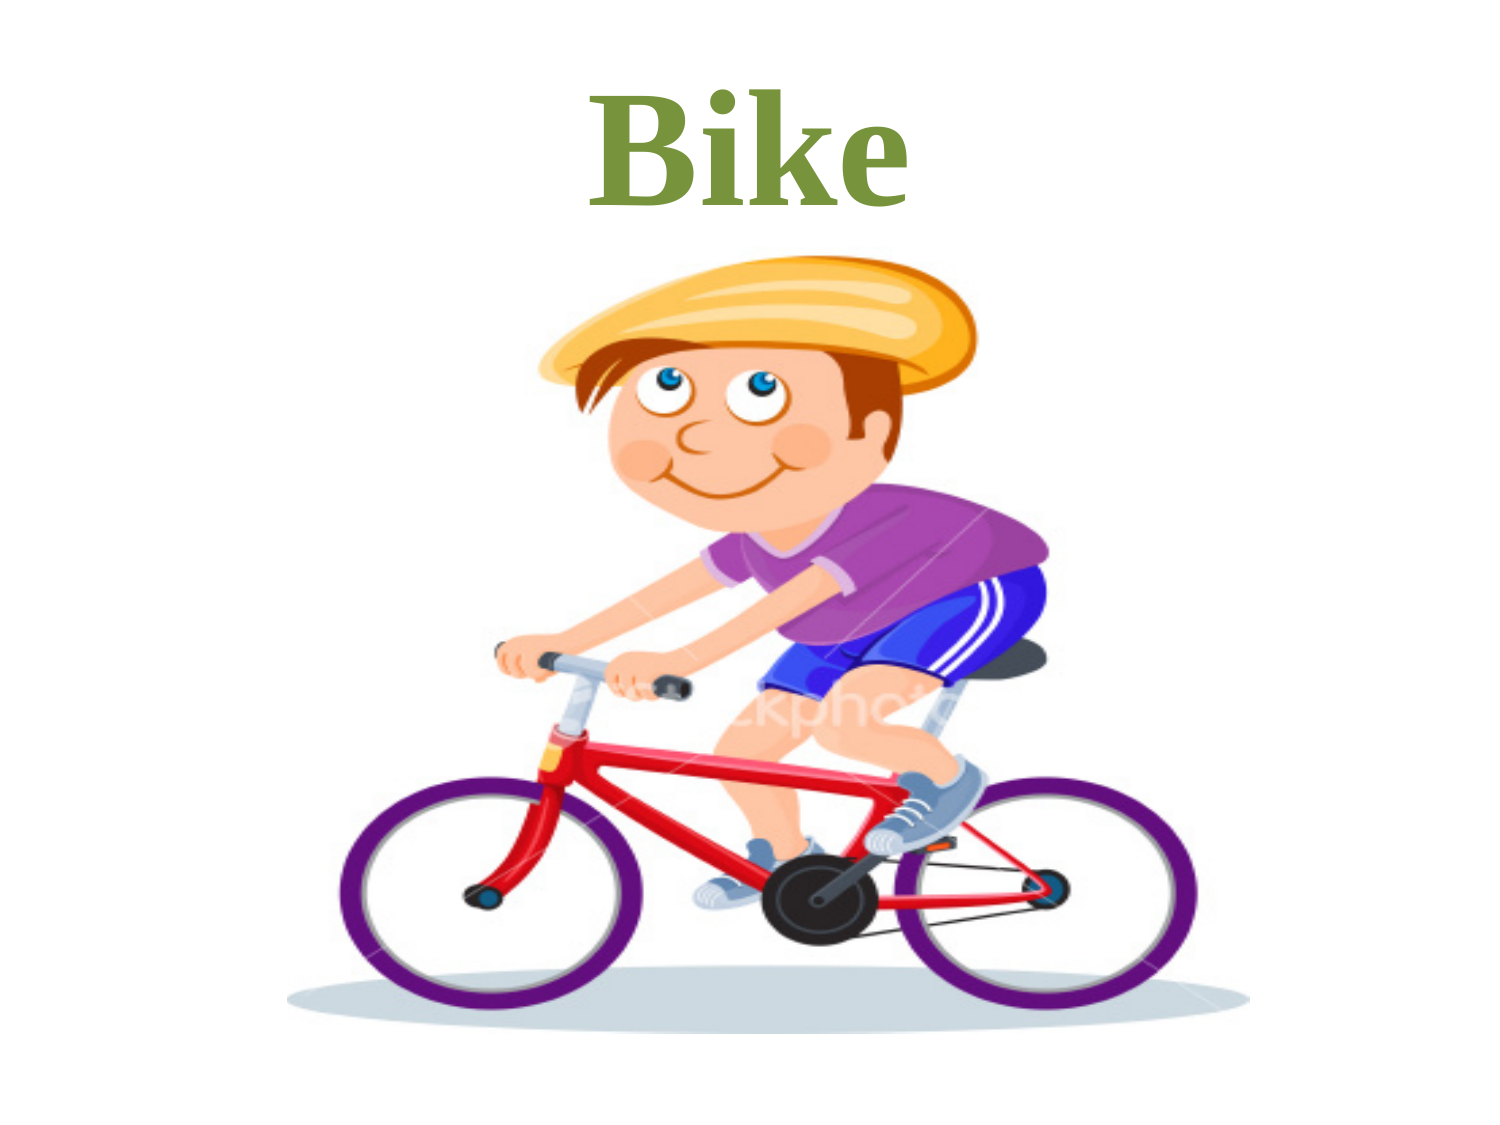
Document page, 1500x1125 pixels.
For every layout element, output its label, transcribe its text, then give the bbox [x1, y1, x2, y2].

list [287, 246, 1251, 1035]
title Bike [75, 45, 1425, 233]
